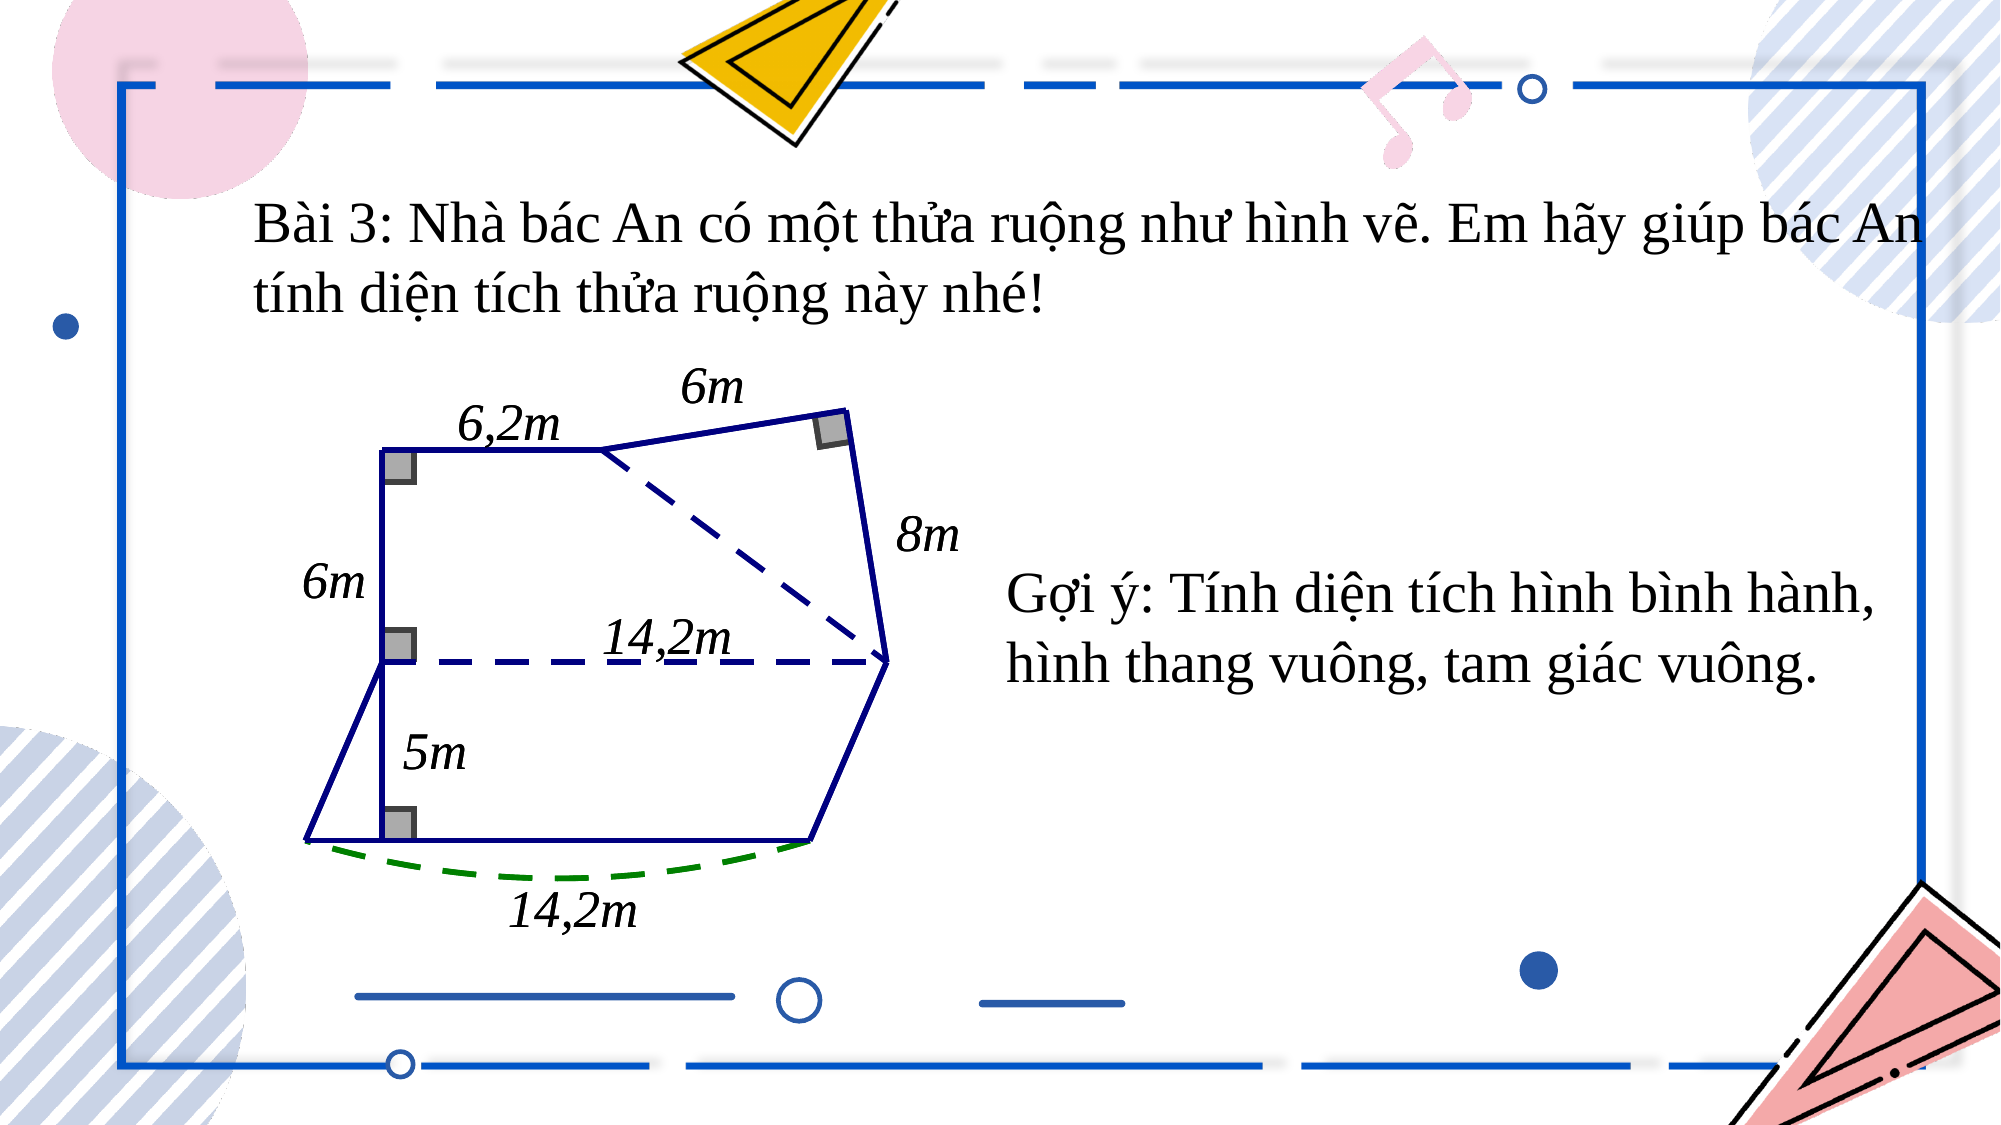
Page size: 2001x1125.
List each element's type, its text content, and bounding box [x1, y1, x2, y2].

text_box Gợi ý: Tính diện tích hình bình hành, hình thang vuông, tam giác vuông. [992, 547, 1906, 702]
picture [52, 0, 308, 199]
text_box Bài 3: Nhà bác An có một thửa ruộng như hình vẽ. Em hãy giúp bác An tính diện tích thửa ruộng này nhé! [239, 176, 1940, 332]
picture [0, 0, 2001, 1125]
picture [1748, 0, 2001, 323]
